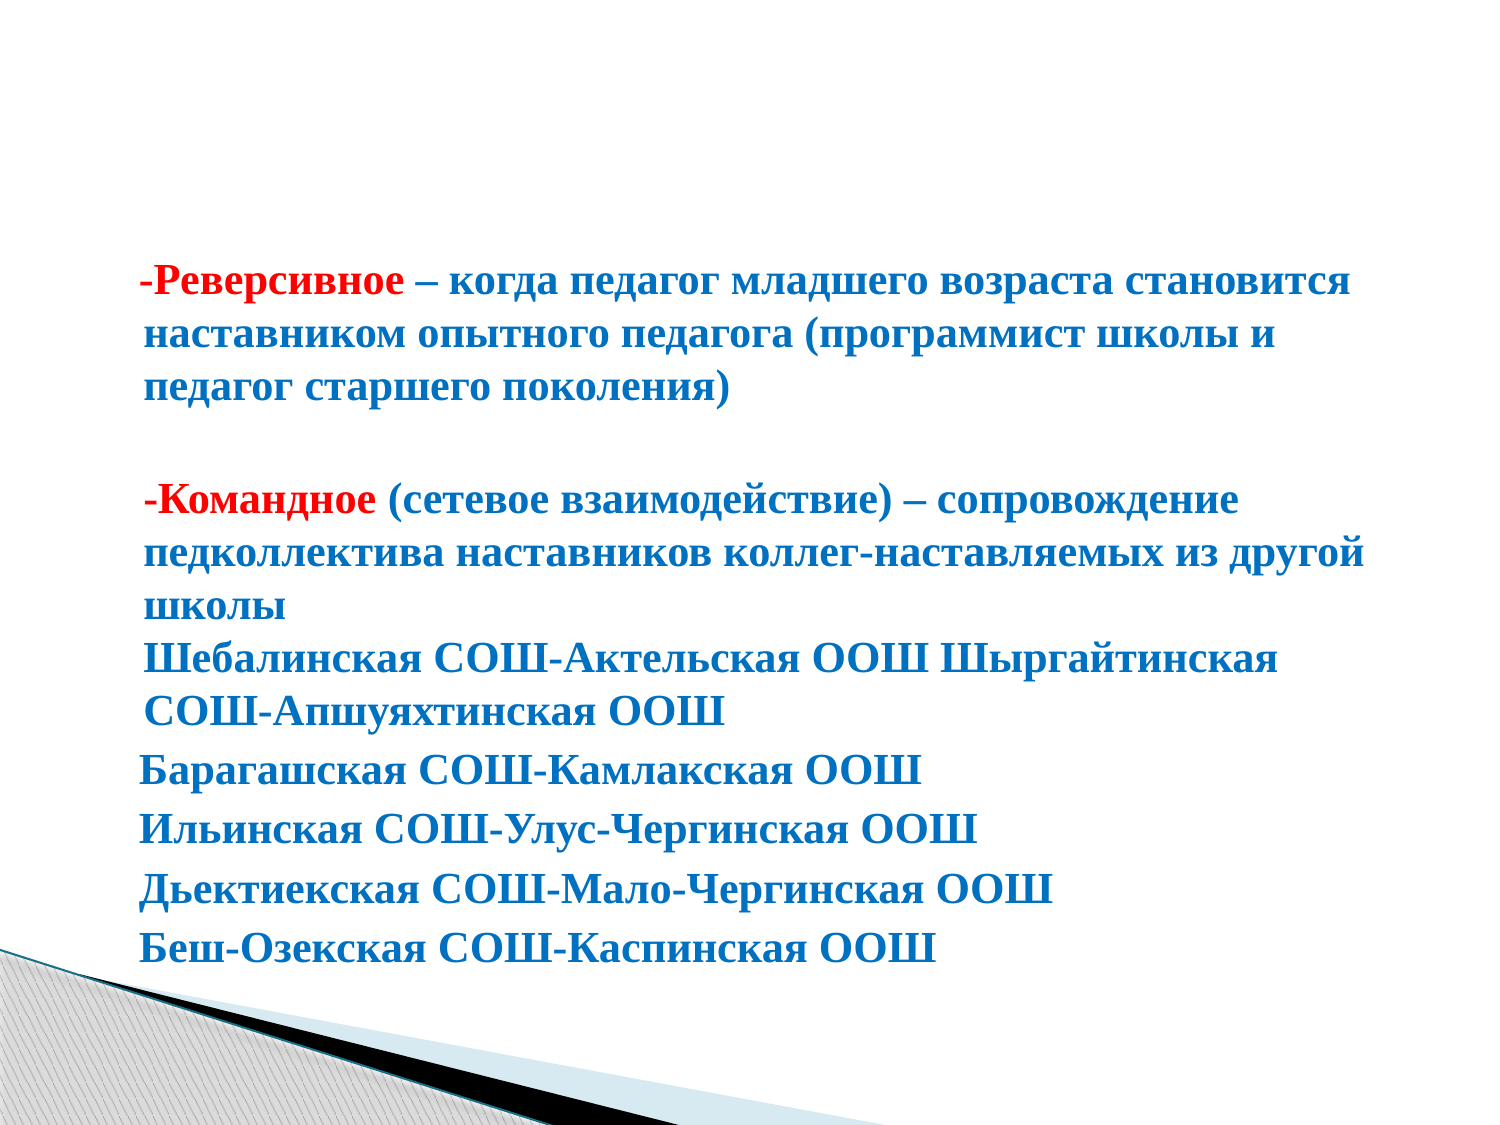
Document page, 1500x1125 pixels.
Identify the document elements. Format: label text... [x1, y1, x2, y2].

list -Реверсивное – когда педагог младшего возраста становится наставником опытного педагога (программист школы и педагог старшего поколения) -Командное (сетевое взаимодействие) – сопровождение педколлектива наставников коллег-наставляемых из другой школы Шебалинская СОШ-Актельская ООШ Шыргайтинская СОШ-Апшуяхтинская ООШ Барагашская СОШ-Камлакская ООШ Ильинская СОШ-Улус-Чергинская ООШ Дьектиекская СОШ-Мало-Чергинская ООШ Беш-Озекская СОШ-Каспинская ООШ [75, 243, 1425, 986]
